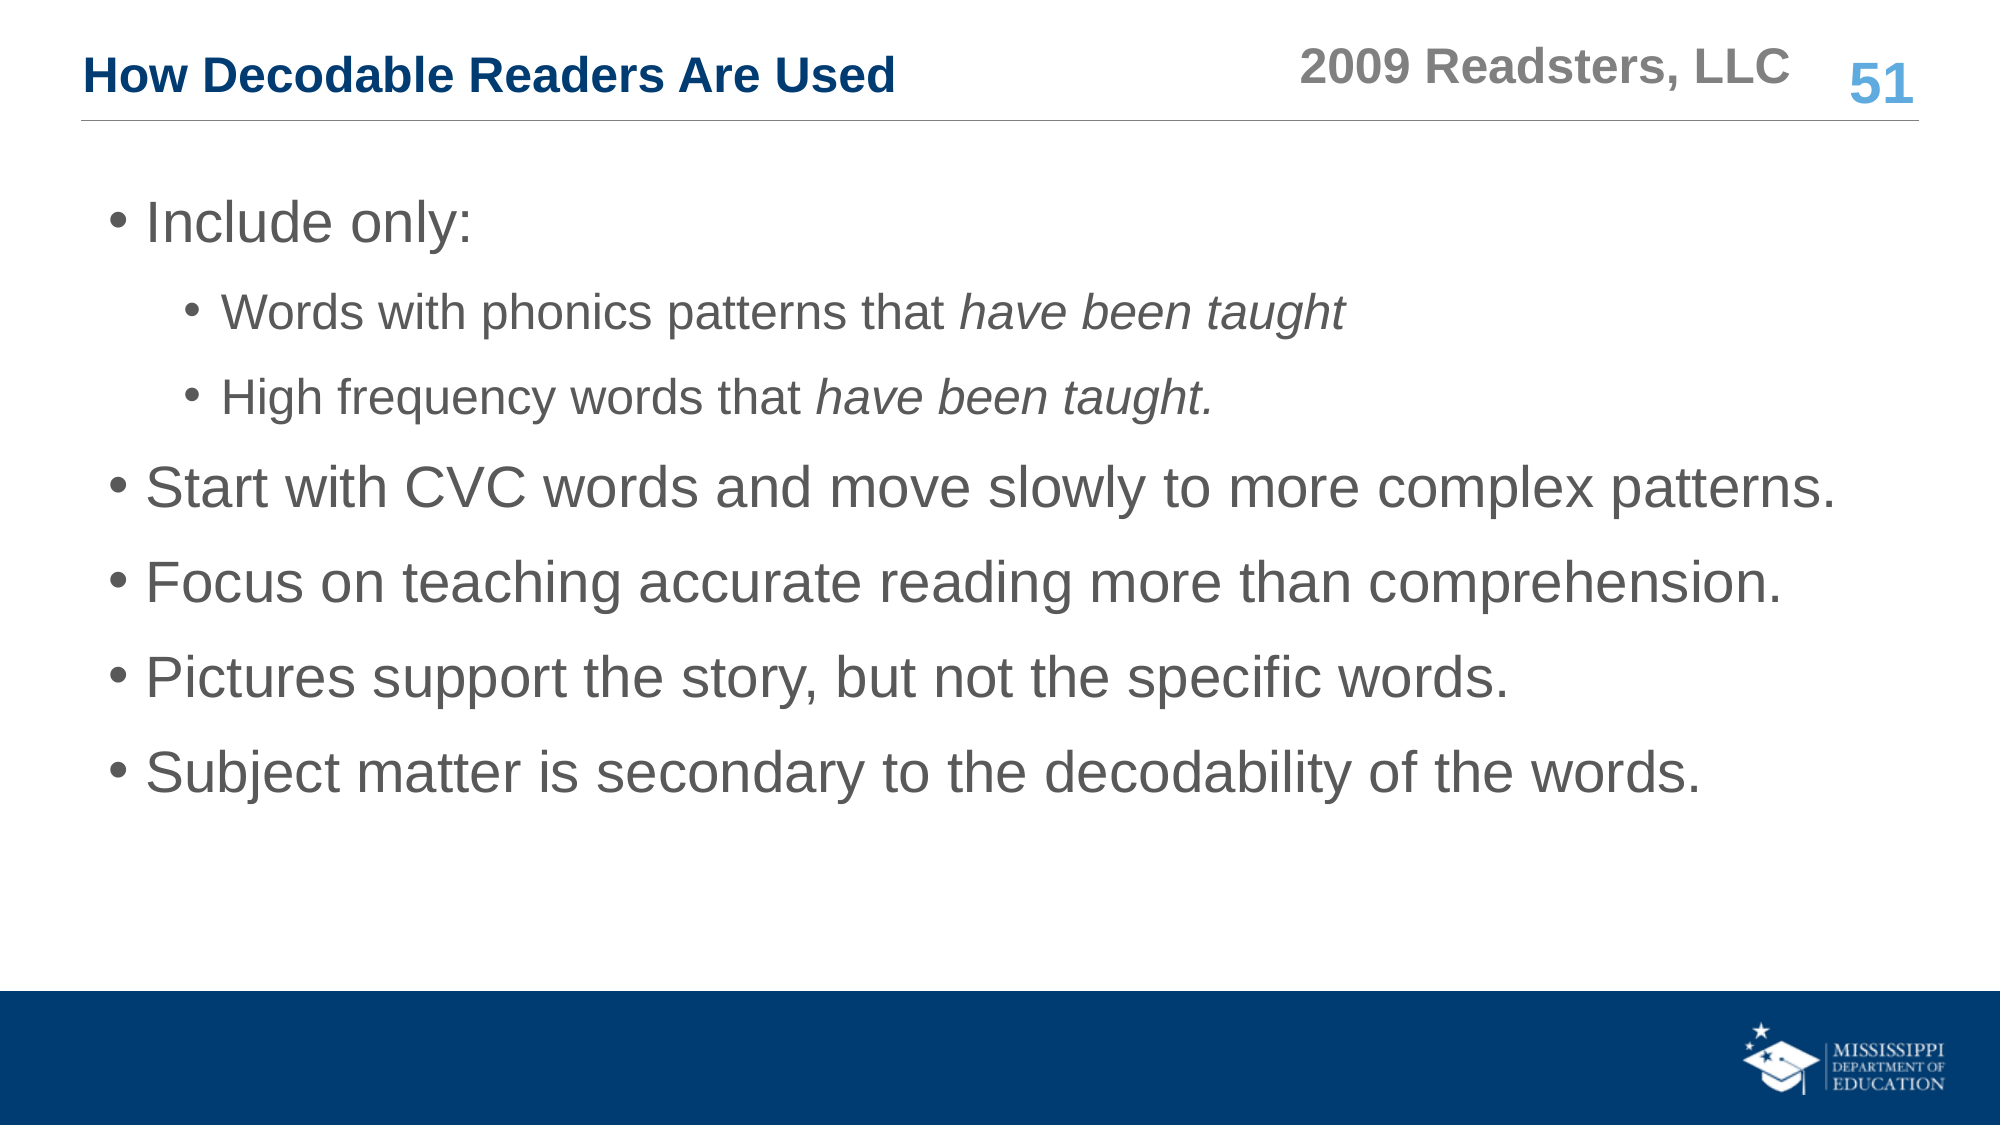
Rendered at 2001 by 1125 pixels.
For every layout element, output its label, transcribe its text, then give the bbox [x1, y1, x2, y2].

picture [1742, 1021, 1946, 1095]
list Include only: Words with phonics patterns that have been taught High frequency words that have been taught. Start with CVC words and move slowly to more complex patterns. Focus on teaching accurate reading more than comprehension. Pictures support the story, but not the specific words. Subject matter is secondary to the decodability of the words. [93, 176, 1908, 905]
title How Decodable Readers Are Used [67, 45, 1284, 108]
text_box 2009 Readsters, LLC [1284, 32, 2000, 109]
